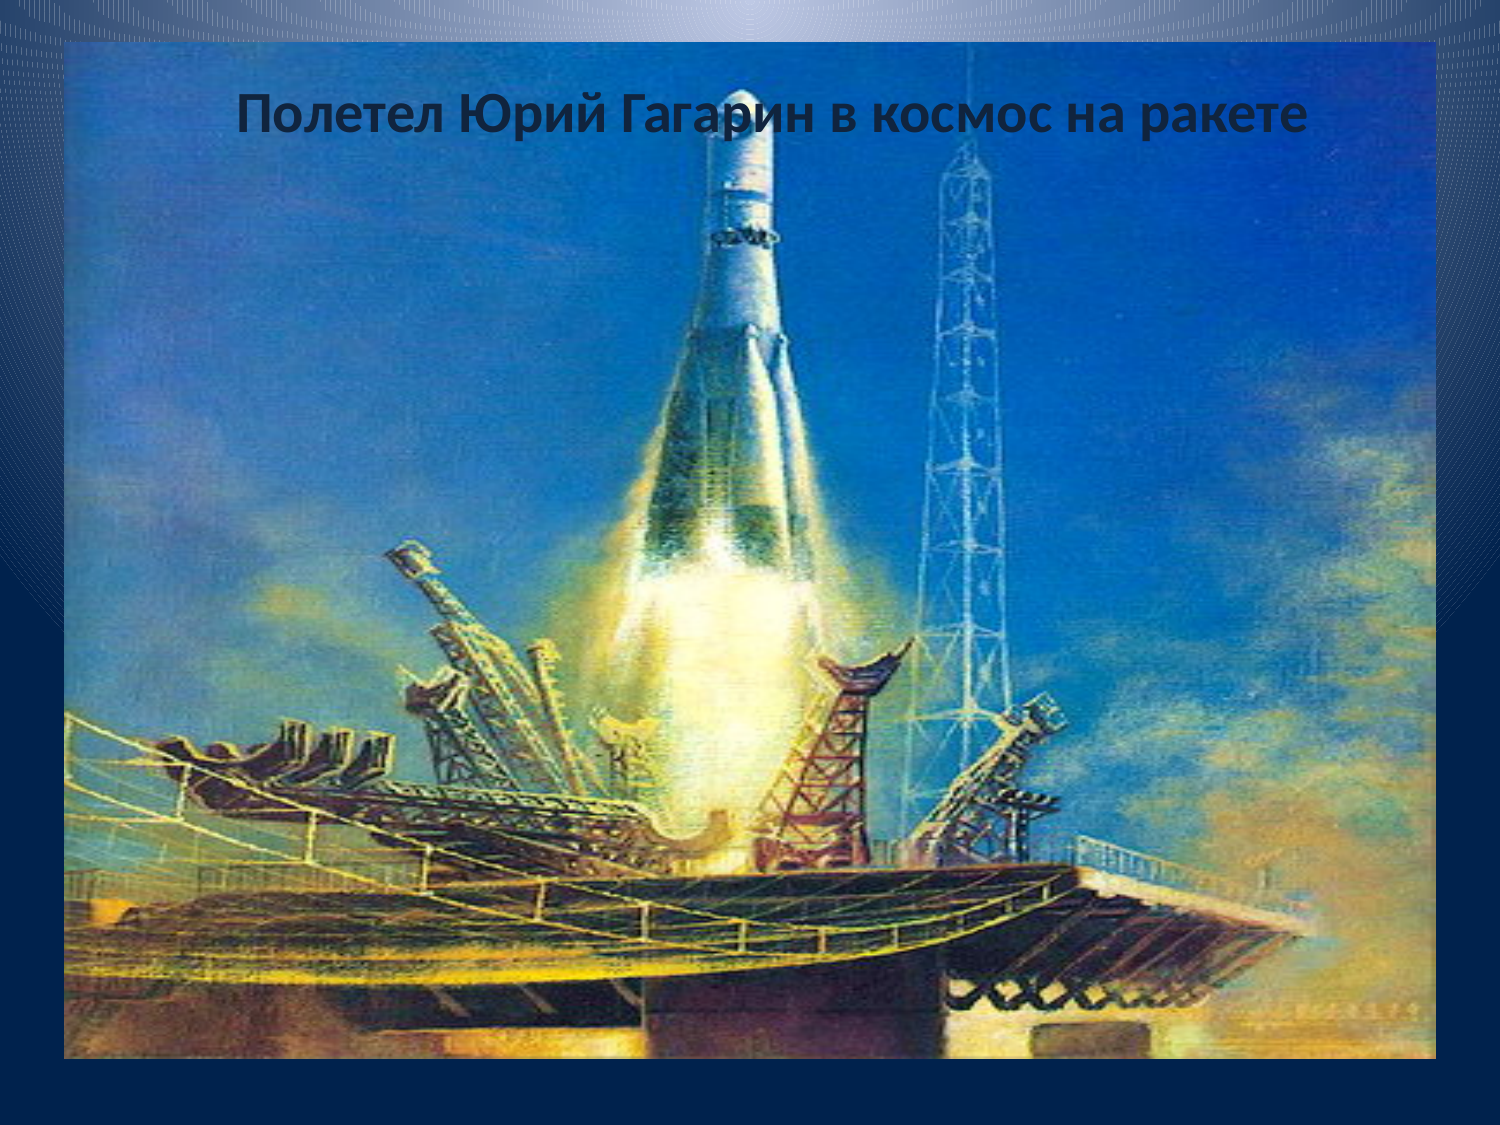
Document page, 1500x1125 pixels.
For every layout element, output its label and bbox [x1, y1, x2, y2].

picture [64, 42, 1436, 1059]
